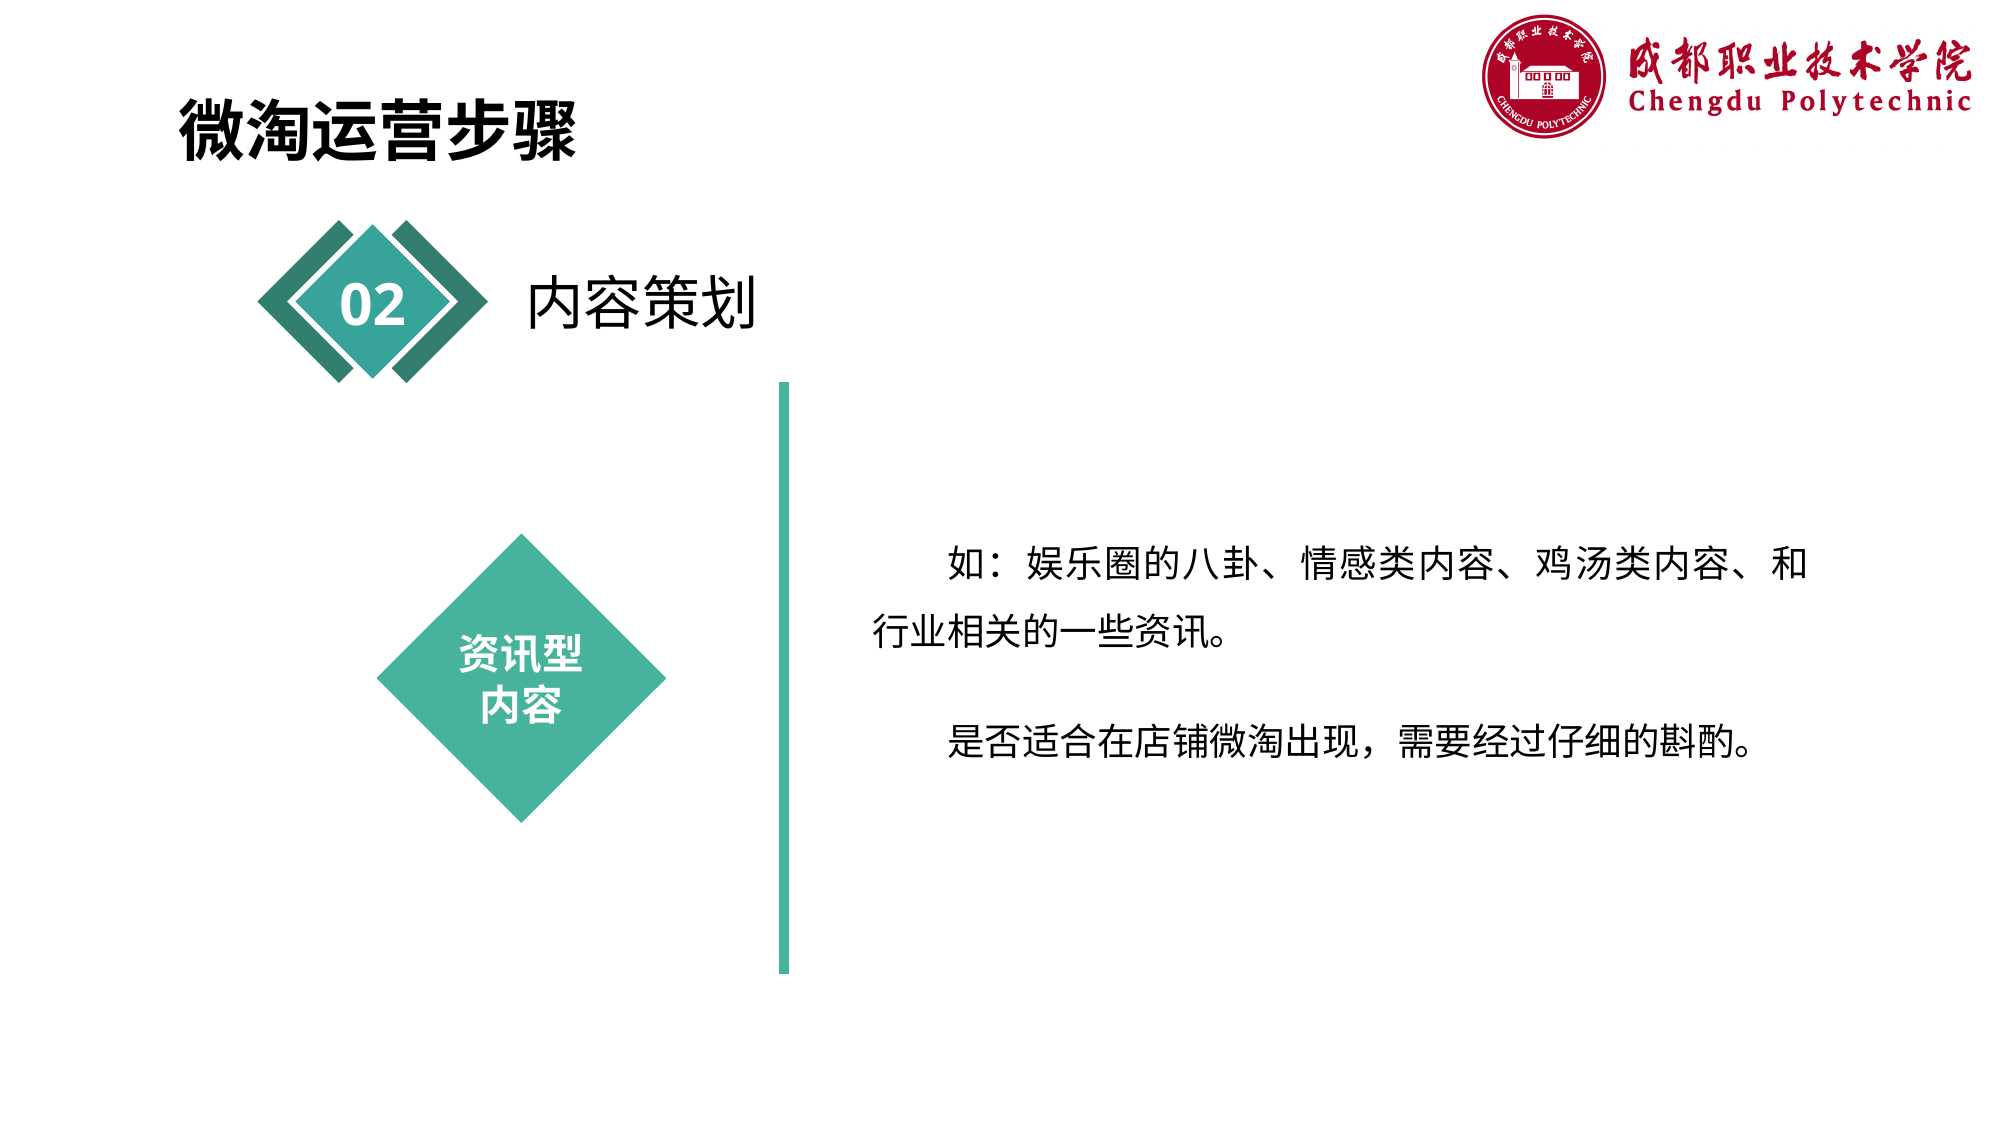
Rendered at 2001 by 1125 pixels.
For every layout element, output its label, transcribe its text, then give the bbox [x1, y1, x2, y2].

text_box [281, 243, 818, 360]
text_box 微淘运营步骤 [163, 42, 730, 225]
text_box [779, 382, 789, 974]
picture [1481, 0, 1973, 148]
text_box 如：娱乐圈的八卦、情感类内容、鸡汤类内容、和行业相关的一些资讯。 [857, 510, 1824, 660]
text_box 是否适合在店铺微淘出现，需要经过仔细的斟酌。 [857, 687, 1803, 770]
text_box 资讯型内容 [376, 533, 667, 823]
